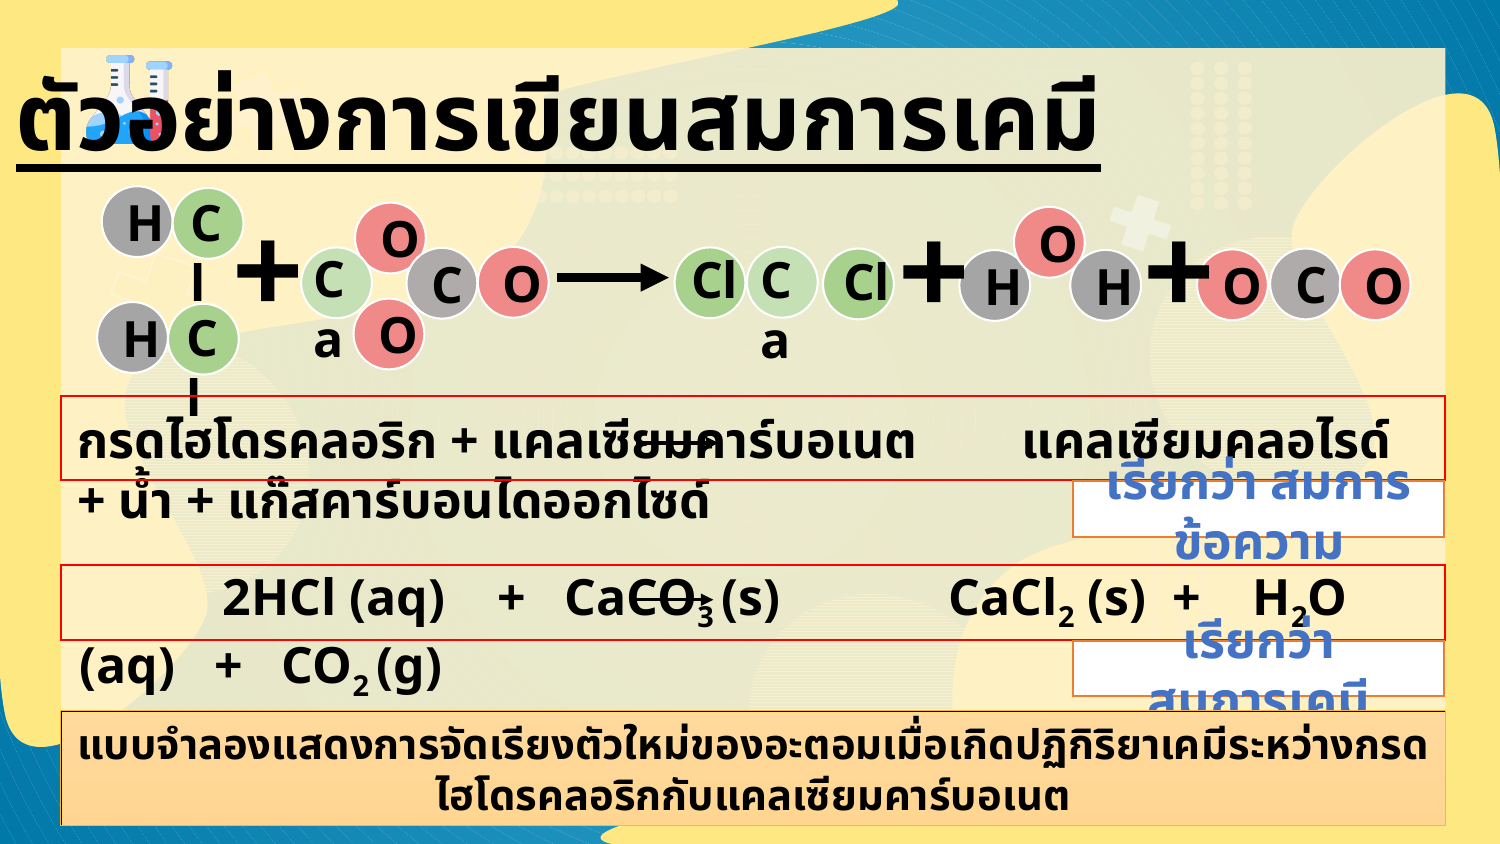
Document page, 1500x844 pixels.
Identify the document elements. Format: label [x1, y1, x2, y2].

text_box [0, 0, 1500, 844]
